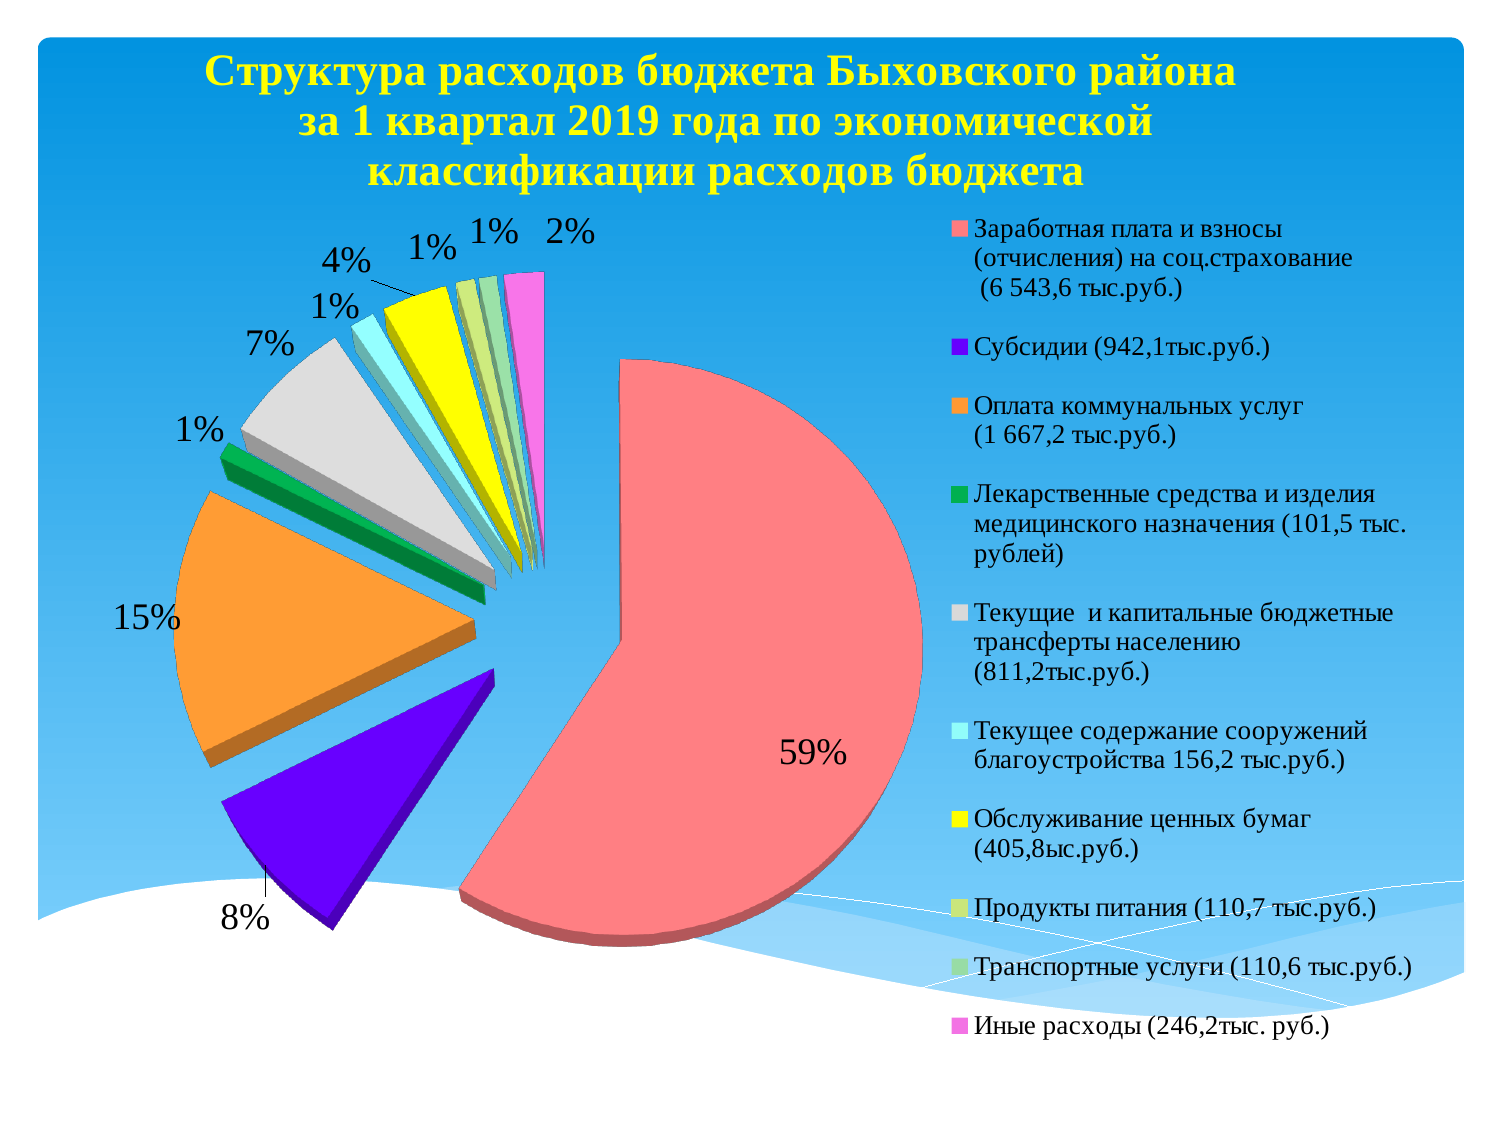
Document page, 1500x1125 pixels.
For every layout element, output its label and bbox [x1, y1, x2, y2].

chart [64, 18, 1471, 1095]
